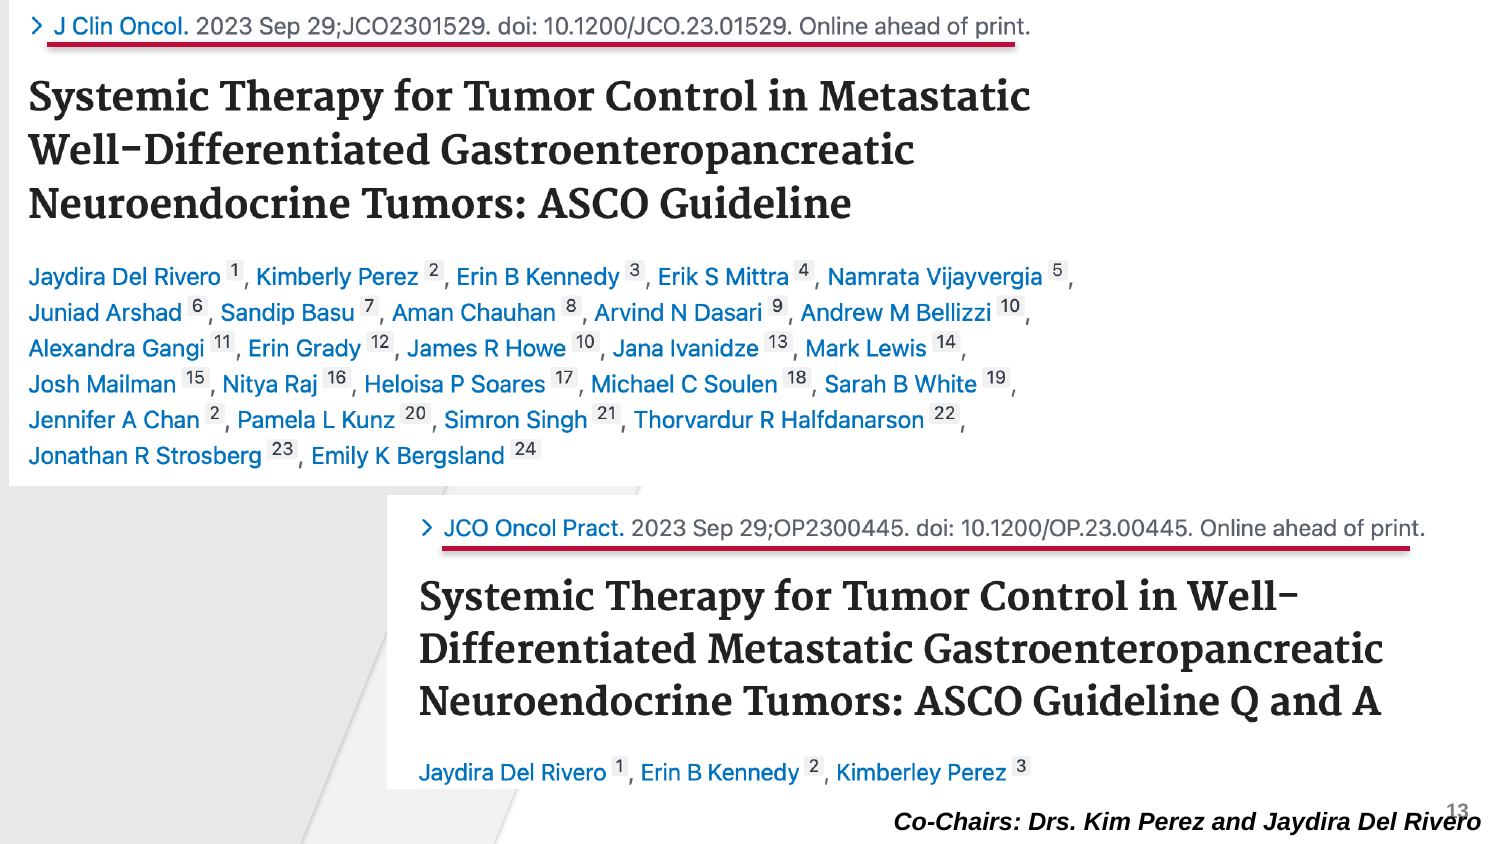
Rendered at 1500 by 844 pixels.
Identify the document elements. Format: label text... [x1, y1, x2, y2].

picture [387, 495, 1433, 789]
text_box Co-Chairs: Drs. Kim Perez and Jaydira Del Rivero [878, 798, 1498, 843]
picture [9, 0, 1081, 486]
